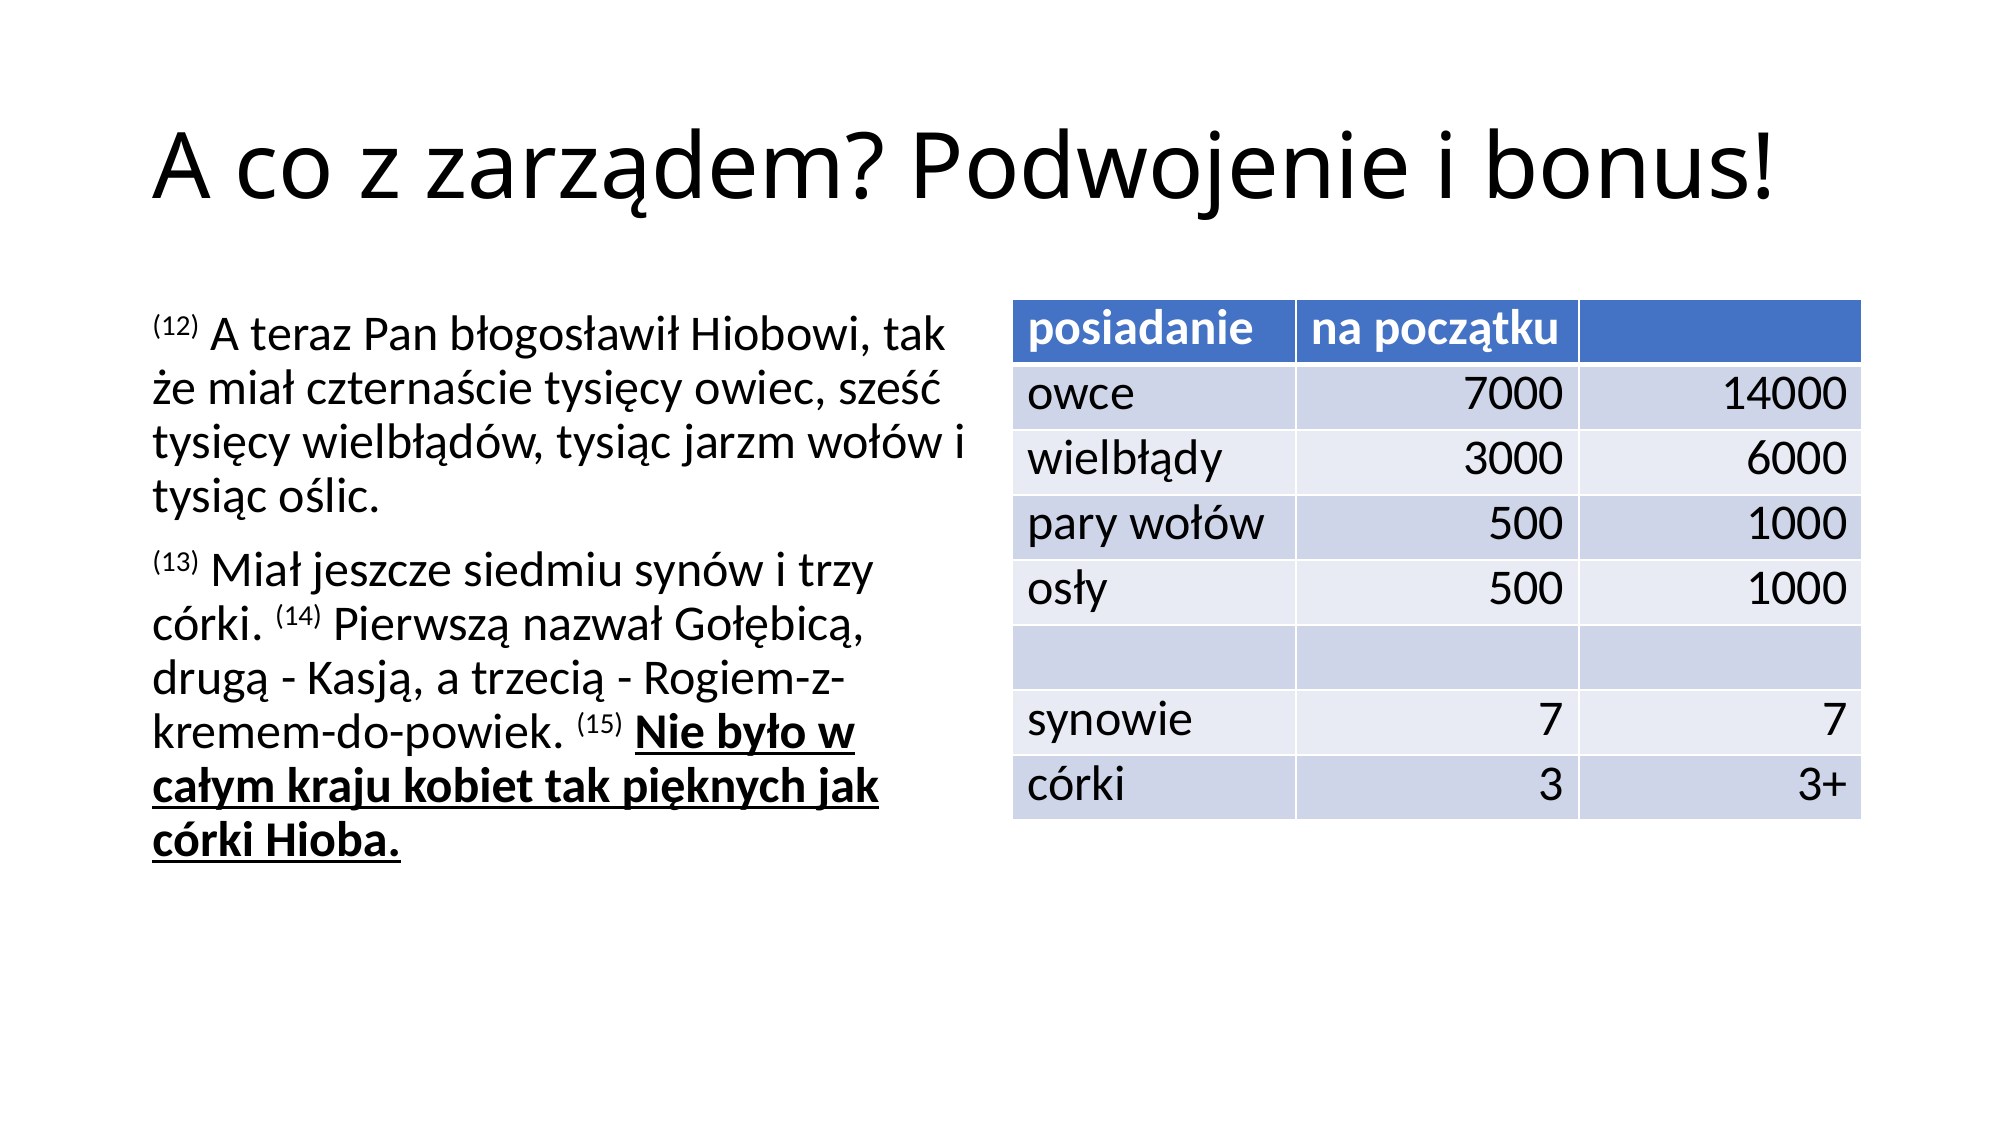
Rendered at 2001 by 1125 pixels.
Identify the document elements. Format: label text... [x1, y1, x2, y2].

table_cell [1580, 626, 1861, 689]
table_cell [1297, 626, 1578, 689]
table_header na początku [1297, 300, 1578, 362]
table_cell 500 [1297, 561, 1578, 624]
table_cell 1000 [1580, 561, 1861, 624]
table_cell 3 [1297, 756, 1578, 819]
table_cell córki [1013, 756, 1295, 819]
table_cell osły [1013, 561, 1295, 624]
table_cell 6000 [1580, 431, 1861, 494]
table_header posiadanie [1013, 300, 1295, 362]
table_cell 7 [1297, 691, 1578, 754]
table_cell 500 [1297, 496, 1578, 559]
table_cell 14000 [1580, 367, 1861, 429]
list (12) A teraz Pan błogosławił Hiobowi, tak że miał czternaście tysięcy owiec, sześć tysięcy wielbłądów, tysiąc jarzm wołów i tysiąc oślic. (13) Miał jeszcze siedmiu synów i trzy córki. (14) Pierwszą nazwał Gołębicą, drugą - Kasją, a trzecią - Rogiem-z-kremem-do-powiek. (15) Nie było w całym kraju kobiet tak pięknych jak córki Hioba. [137, 299, 988, 1014]
table_cell 3000 [1297, 431, 1578, 494]
table_cell 7000 [1297, 367, 1578, 429]
table_cell 3+ [1580, 756, 1861, 819]
table_cell synowie [1013, 691, 1295, 754]
table_cell wielbłądy [1013, 431, 1295, 494]
table_cell 7 [1580, 691, 1861, 754]
table_cell owce [1013, 367, 1295, 429]
title A co z zarządem? Podwojenie i bonus! [137, 59, 1863, 278]
table_cell 1000 [1580, 496, 1861, 559]
table_cell pary wołów [1013, 496, 1295, 559]
table_header [1580, 300, 1861, 362]
table_cell [1013, 626, 1295, 689]
